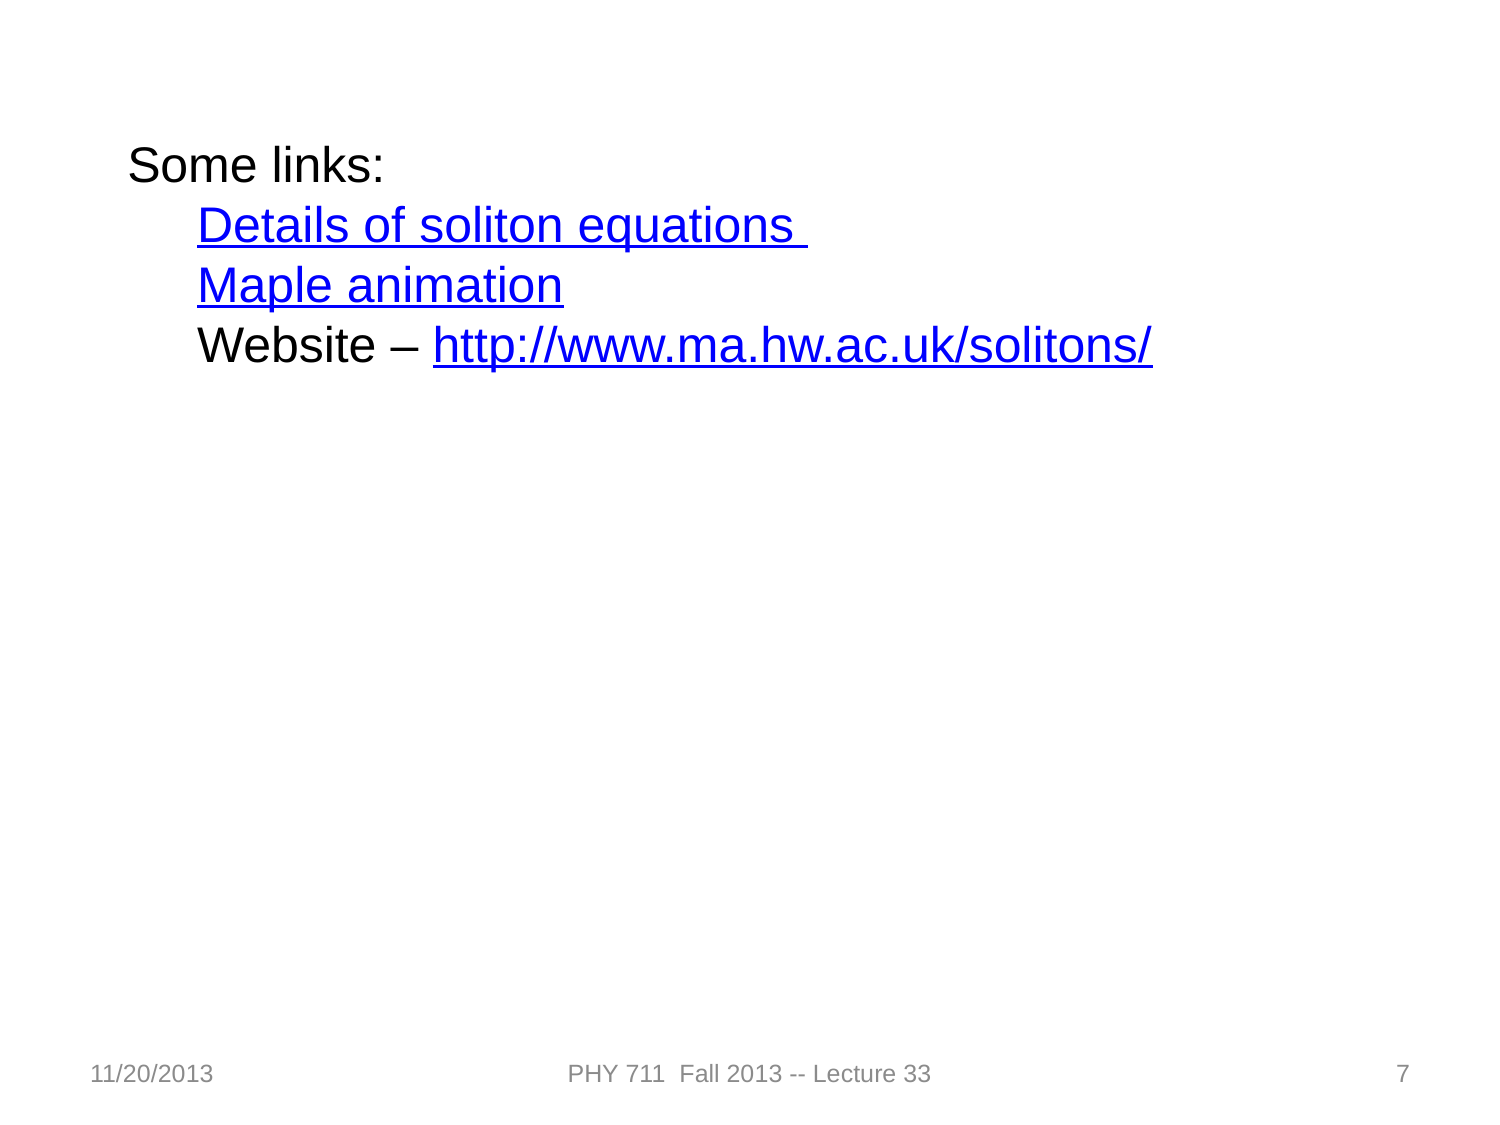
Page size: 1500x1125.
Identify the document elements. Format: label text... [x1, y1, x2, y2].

slide_number 7 [1074, 1042, 1425, 1103]
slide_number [75, 1042, 425, 1103]
text_box Some links: Details of soliton equations Maple animation Website – http://www.ma.hw.ac.uk/solitons/ [112, 124, 1300, 380]
footer PHY 711 Fall 2013 -- Lecture 33 [512, 1042, 988, 1103]
